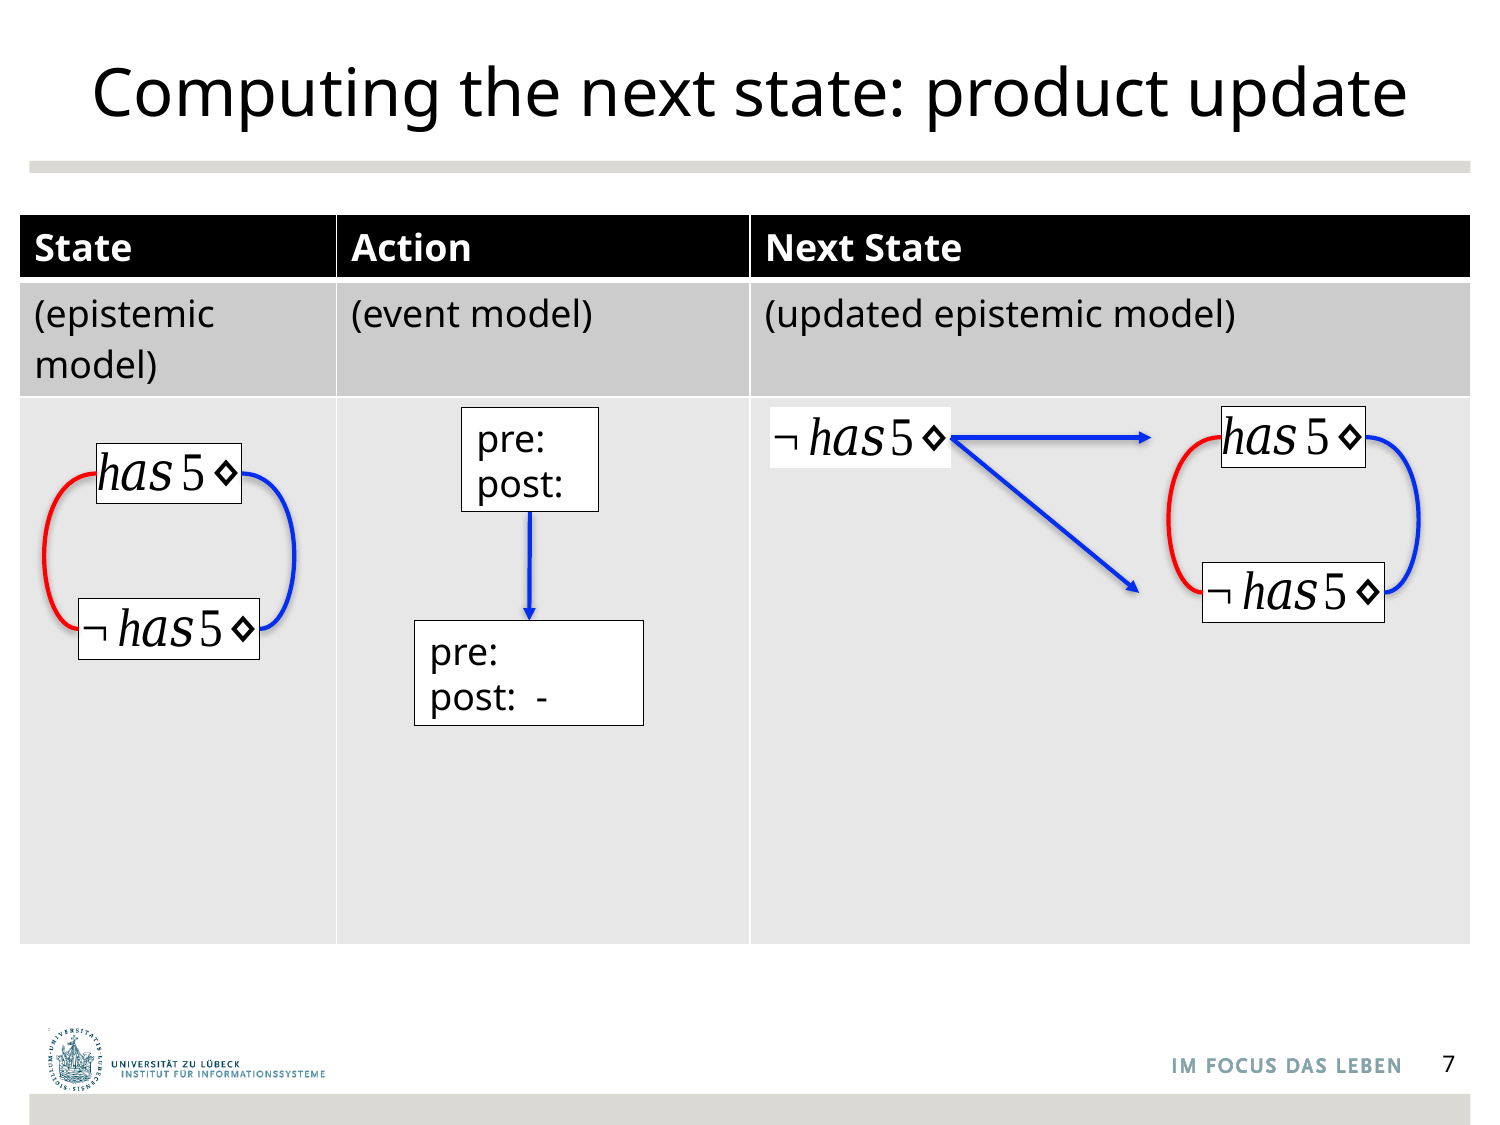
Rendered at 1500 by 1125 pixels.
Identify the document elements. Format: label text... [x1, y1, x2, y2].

title Computing the next state: product update [76, 42, 1427, 126]
table_cell [751, 398, 1470, 944]
slide_number 7 [1305, 1050, 1471, 1083]
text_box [950, 437, 1140, 594]
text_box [1202, 406, 1385, 624]
table_cell (updated epistemic model) [751, 283, 1470, 396]
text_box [348, 406, 712, 727]
table_cell [20, 398, 336, 944]
picture [1173, 1058, 1305, 1073]
table_cell (event model) [337, 283, 749, 396]
table_header Action [337, 215, 749, 277]
table_cell [337, 398, 749, 944]
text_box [78, 442, 261, 660]
table_header State [20, 215, 336, 277]
table_header Next State [751, 215, 1470, 277]
table_cell (epistemic model) [20, 283, 336, 396]
